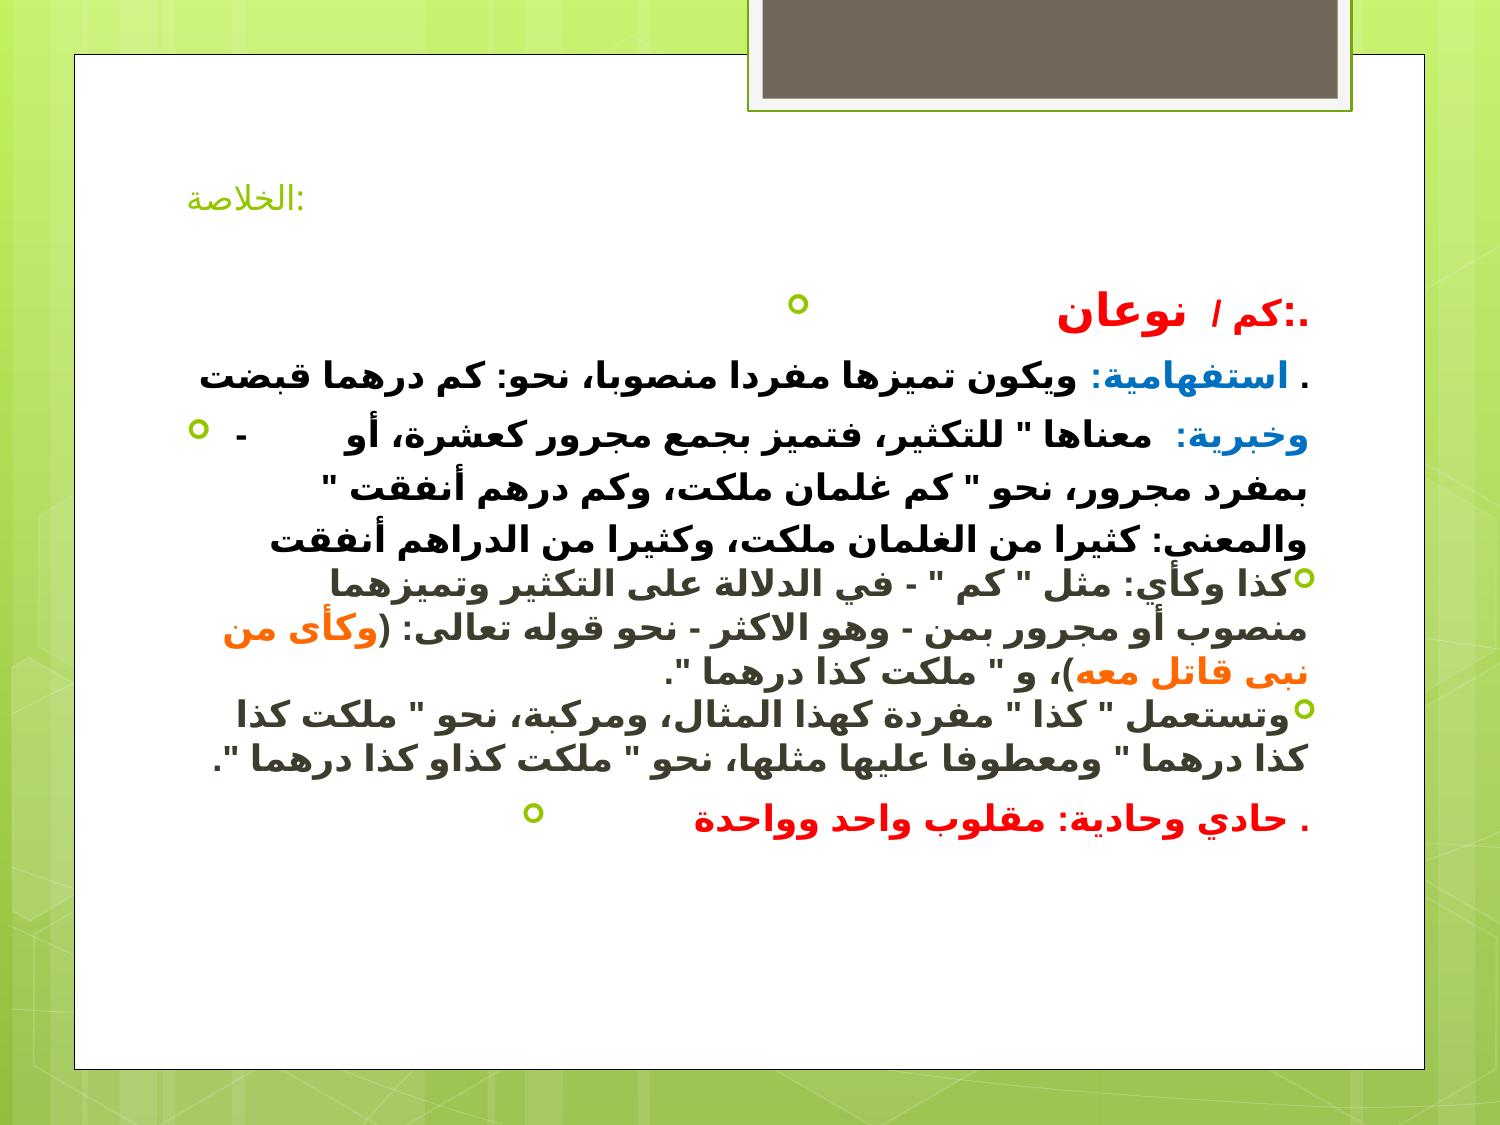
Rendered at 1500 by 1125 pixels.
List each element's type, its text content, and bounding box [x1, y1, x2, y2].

list كم / نوعان:. استفهامية: ويكون تميزها مفردا منصوبا، نحو: كم درهما قبضت . - وخبرية: معناها " للتكثير، فتميز بجمع مجرور كعشرة، أو بمفرد مجرور، نحو " كم غلمان ملكت، وكم درهم أنفقت " والمعنى: كثيرا من الغلمان ملكت، وكثيرا من الدراهم أنفقت كذا وكأي: مثل " كم " - في الدلالة على التكثير وتميزهما منصوب أو مجرور بمن - وهو الاكثر - نحو قوله تعالى: (وكأى من نبى قاتل معه)، و " ملكت كذا درهما ". وتستعمل " كذا " مفردة كهذا المثال، ومركبة، نحو " ملكت كذا كذا درهما " ومعطوفا عليها مثلها، نحو " ملكت كذاو كذا درهما ". حادي وحادية: مقلوب واحد وواحدة . [171, 262, 1325, 957]
title الخلاصة: [171, 168, 1324, 225]
